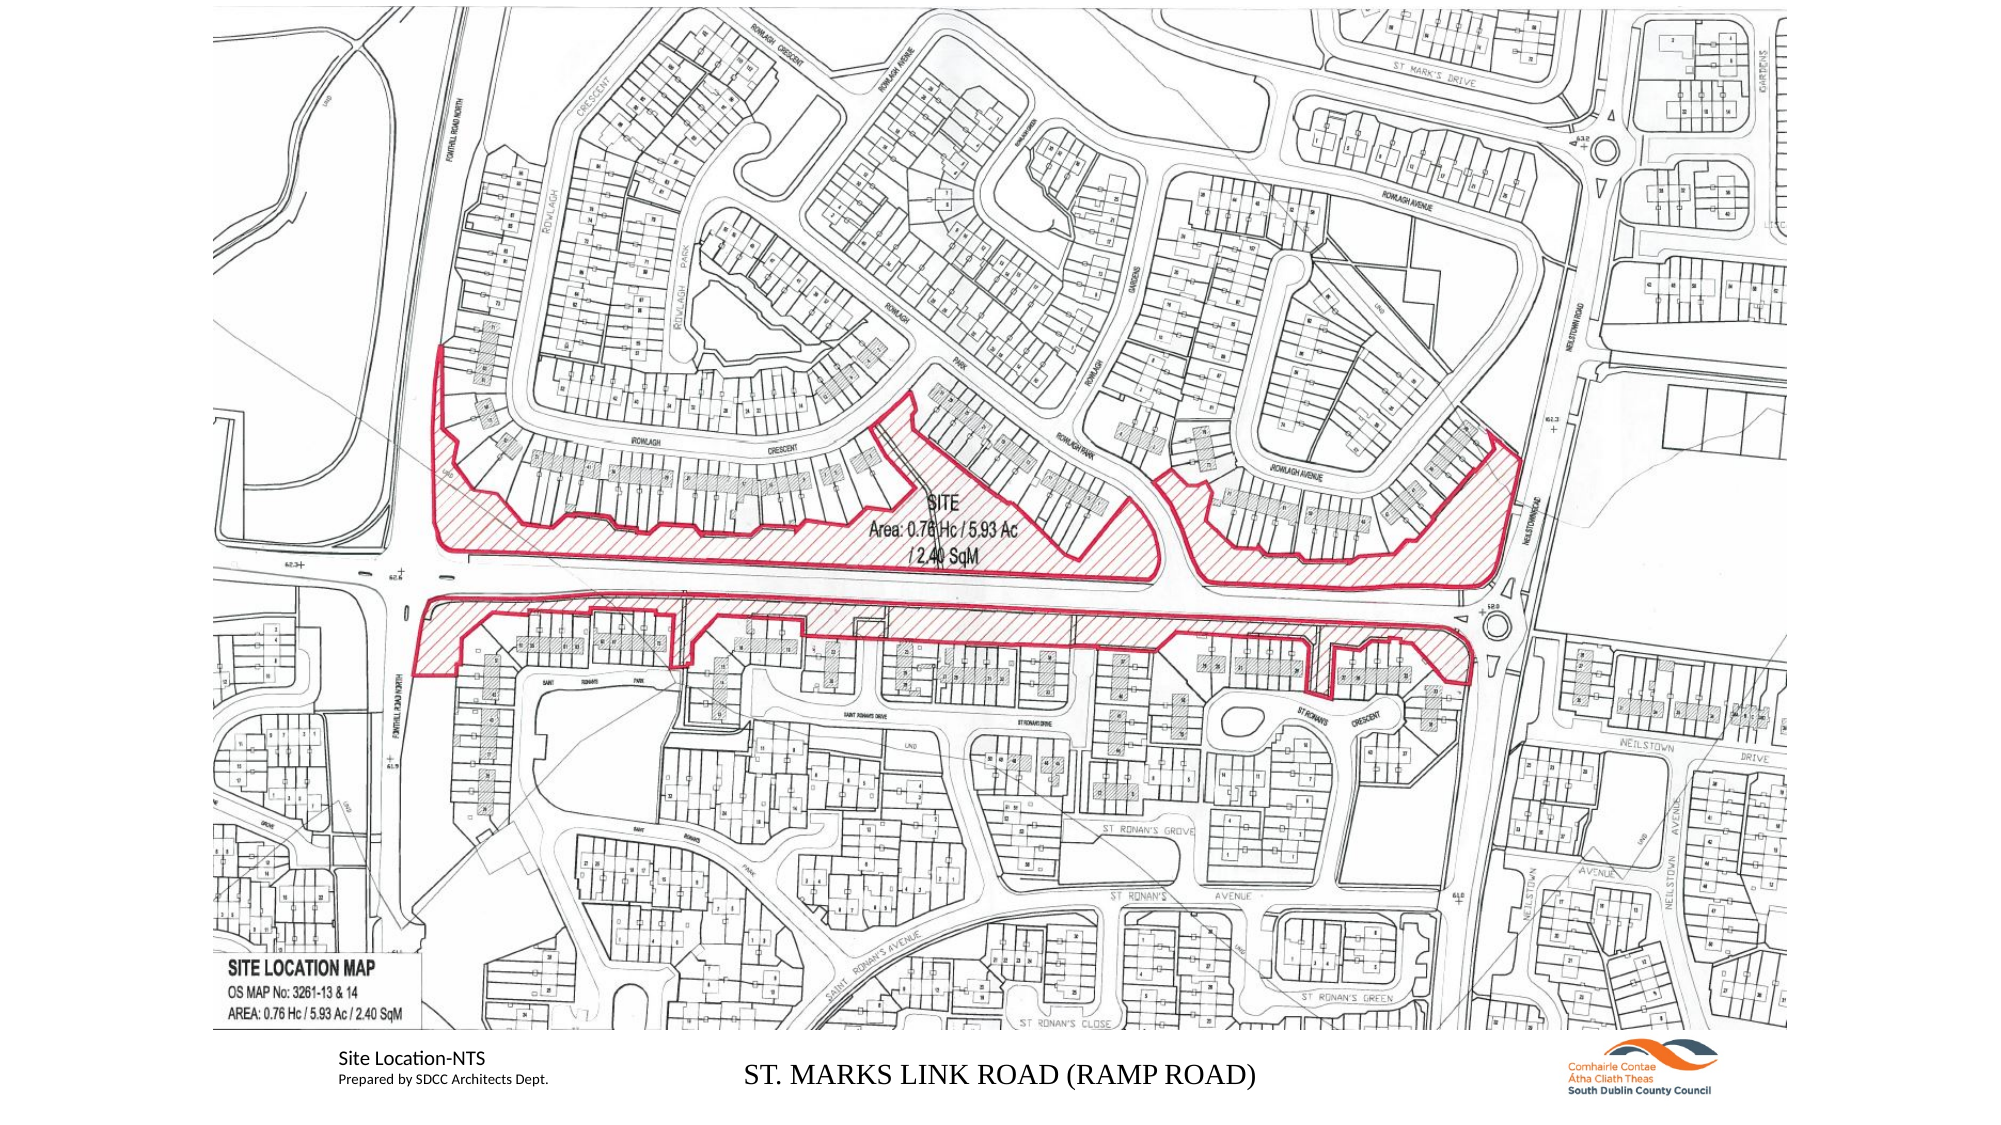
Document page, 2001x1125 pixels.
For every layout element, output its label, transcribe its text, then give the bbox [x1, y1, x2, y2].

footer ST. MARKS LINK ROAD (RAMP ROAD) [662, 1042, 1338, 1103]
text_box Site Location-NTS Prepared by SDCC Architects Dept. [324, 1037, 692, 1095]
picture [213, 6, 1787, 1125]
